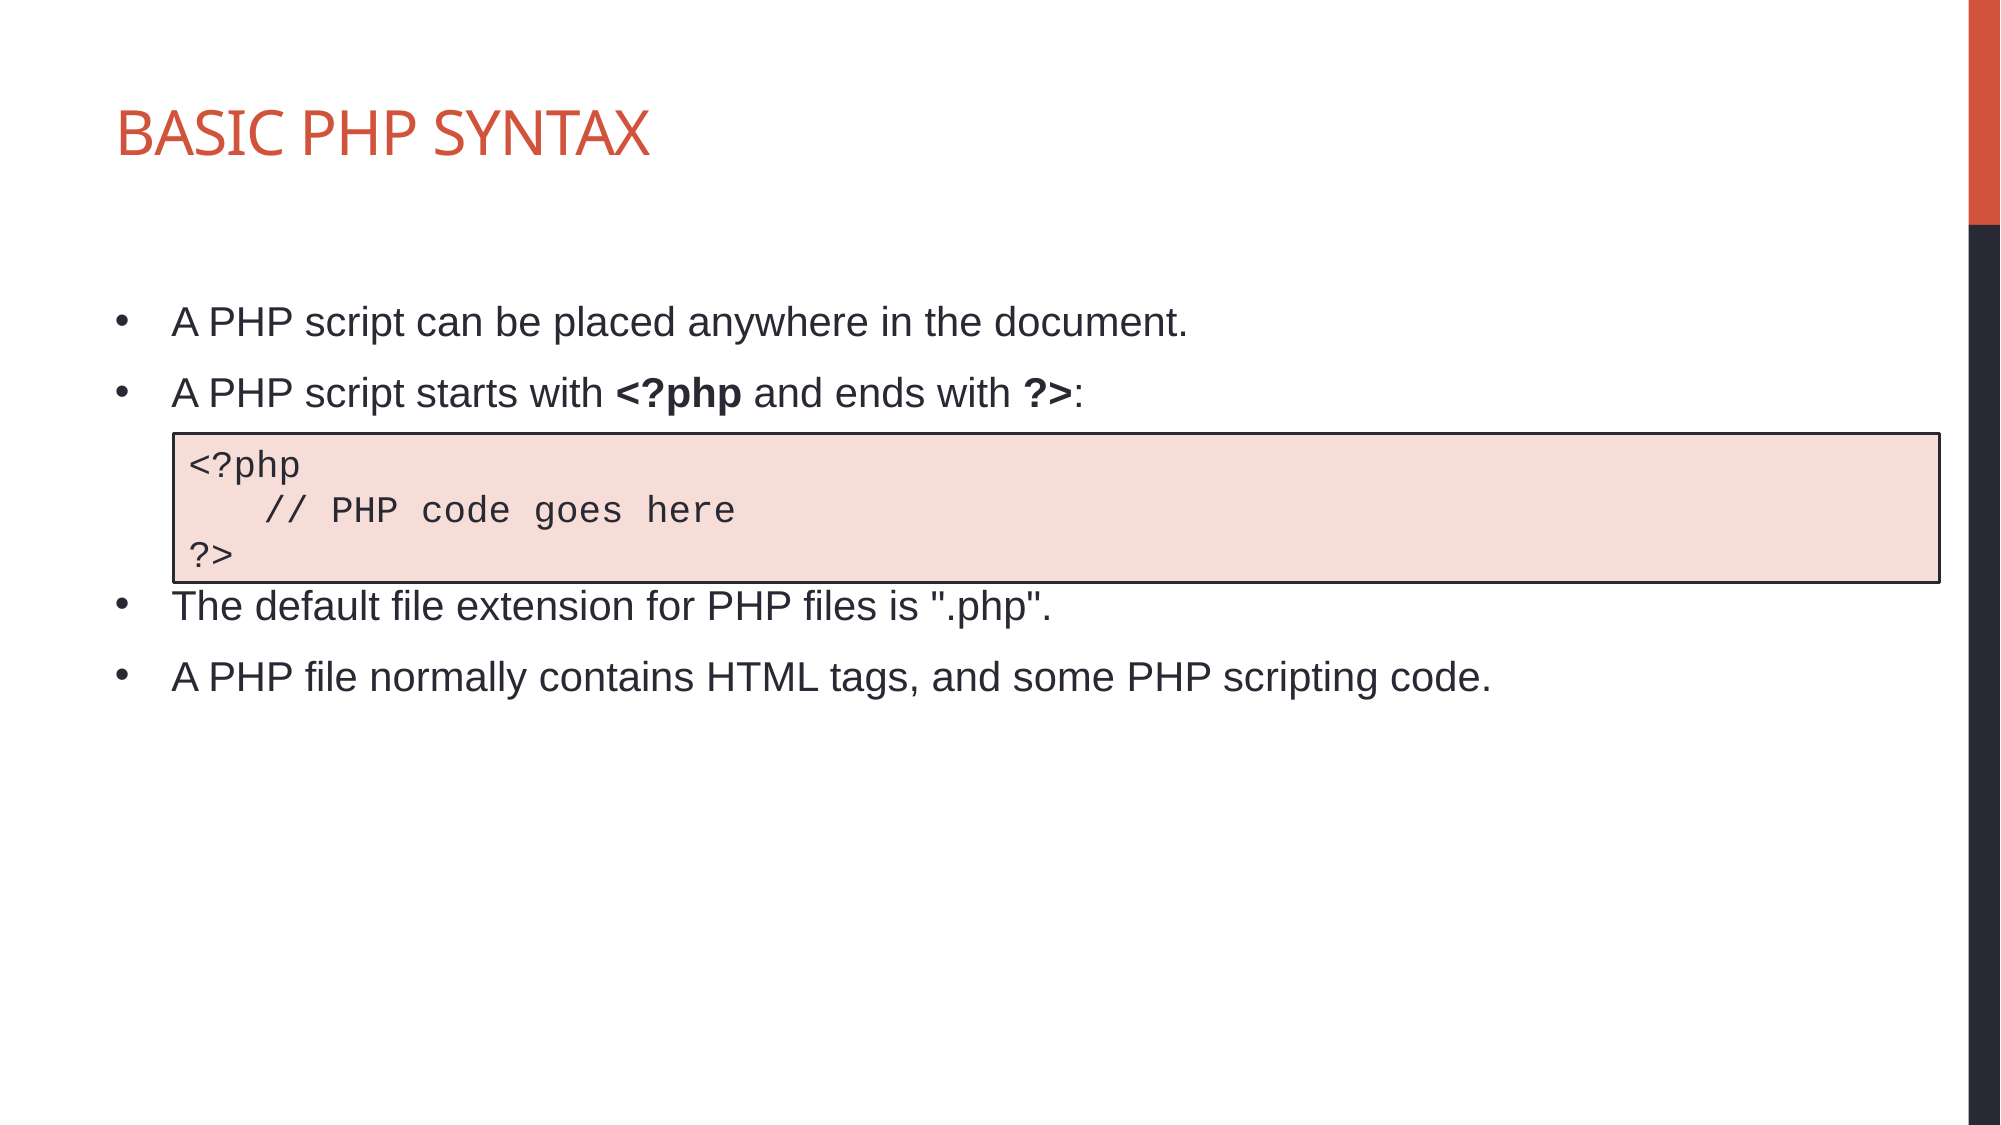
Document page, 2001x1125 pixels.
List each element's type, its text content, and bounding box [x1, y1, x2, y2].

title Basic PHP Syntax [99, 24, 1767, 250]
text_box <?php // PHP code goes here ?> [173, 433, 1940, 583]
list A PHP script can be placed anywhere in the document. A PHP script starts with <?php and ends with ?>: The default file extension for PHP files is ".php". A PHP file normally contains HTML tags, and some PHP scripting code. [99, 287, 1767, 1005]
